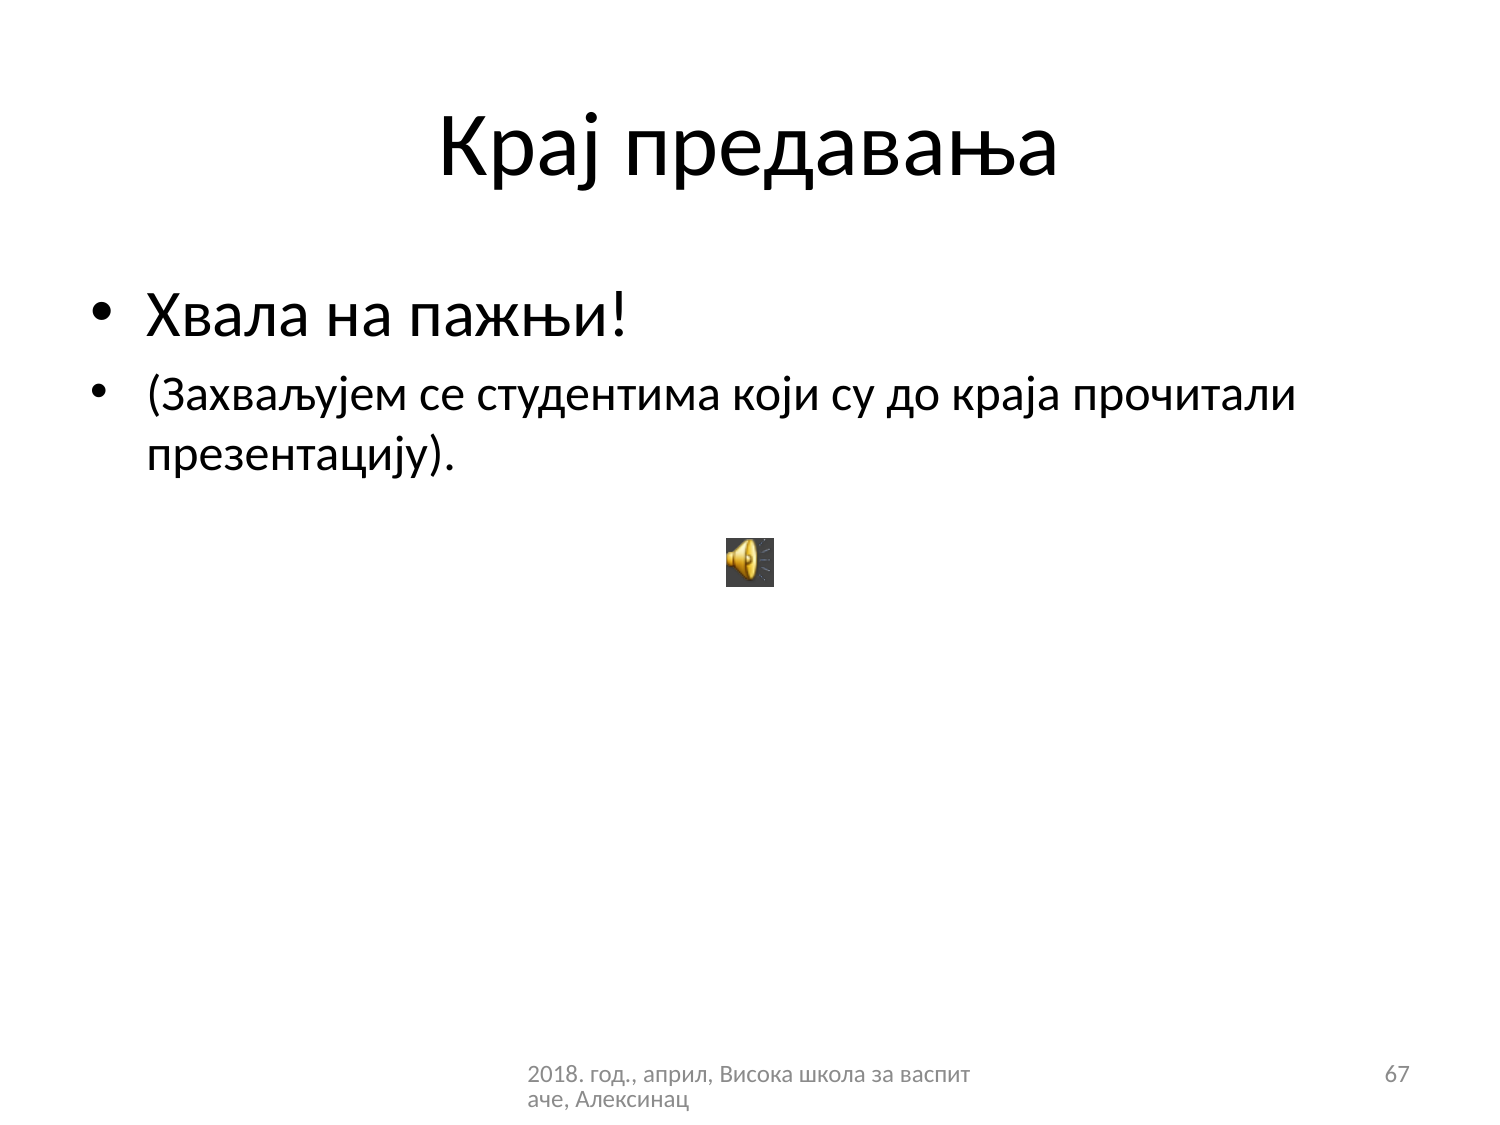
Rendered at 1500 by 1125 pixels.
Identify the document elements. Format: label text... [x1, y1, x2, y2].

list Хвала на пажњи! (Захваљујем се студентима који су до краја прочитали презентацију). [75, 262, 1425, 1005]
footer 2018. год., април, Висока школа за васпитаче, Алексинац [512, 1042, 988, 1103]
picture [724, 537, 776, 588]
slide_number 67 [1074, 1042, 1425, 1103]
title Крај предавања [75, 45, 1425, 233]
